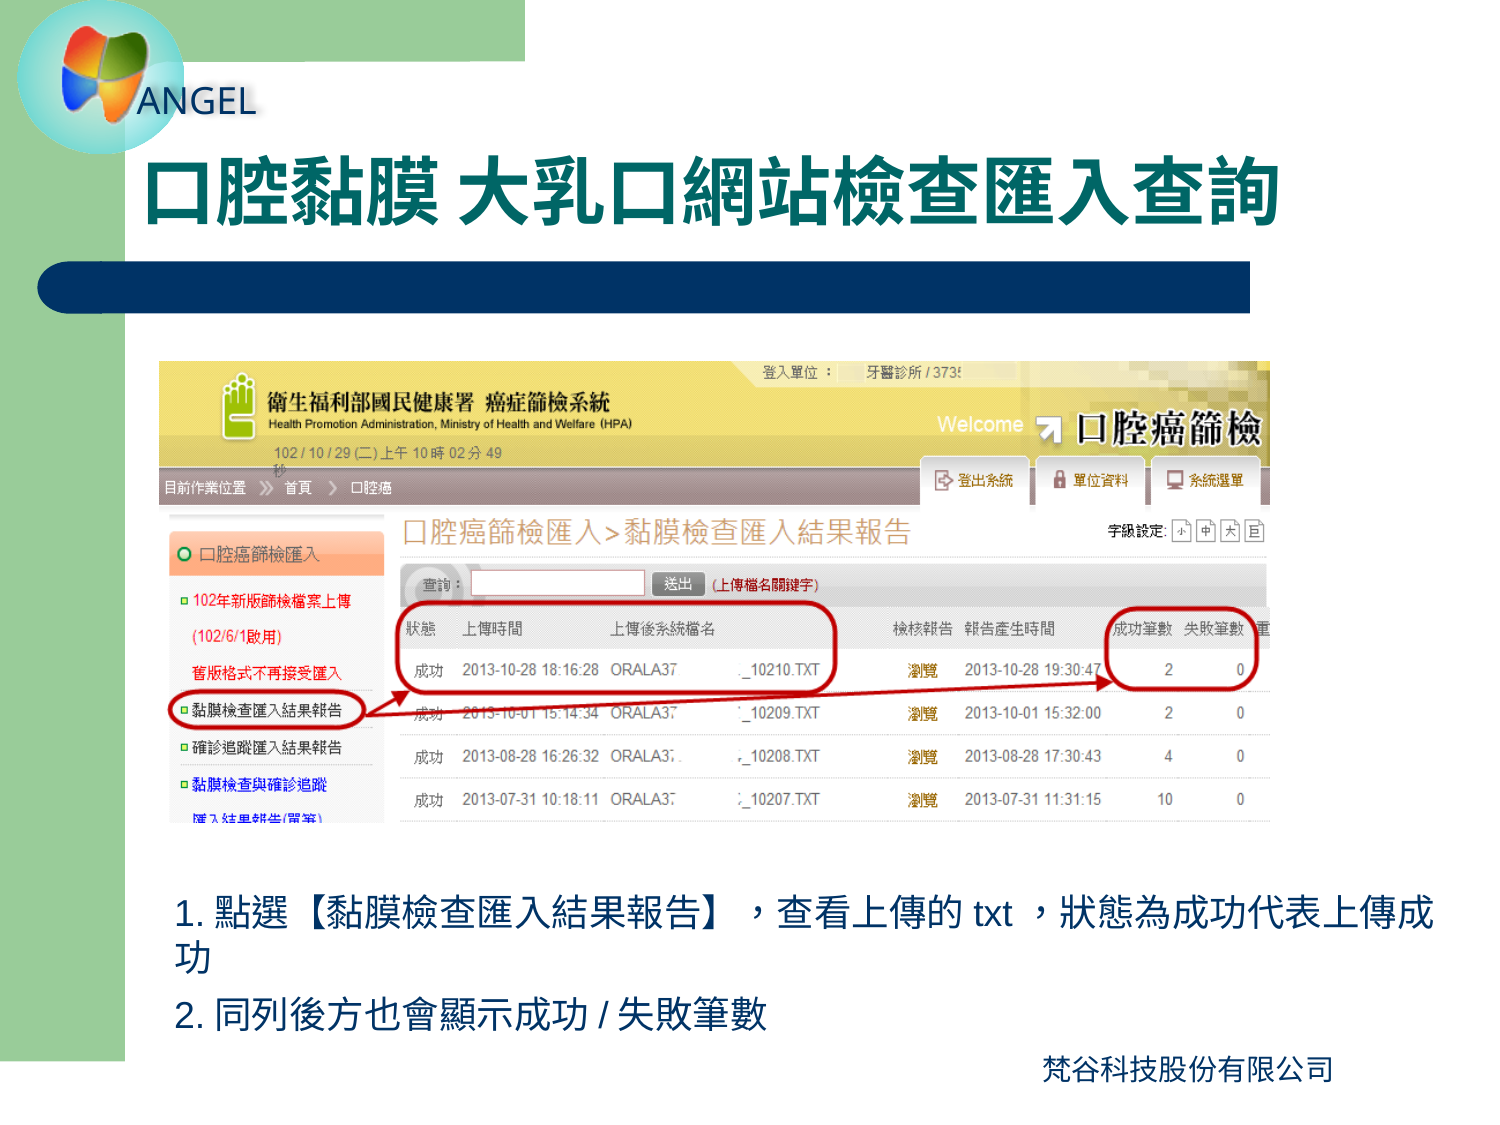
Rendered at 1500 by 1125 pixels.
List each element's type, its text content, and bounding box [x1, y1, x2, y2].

title 口腔黏膜 大乳口網站檢查匯入查詢 [124, 124, 1426, 244]
text_box 1.點選【黏膜檢查匯入結果報告】，查看上傳的txt，狀態為成功代表上傳成功 2.同列後方也會顯示成功/失敗筆數 [159, 881, 1471, 1044]
picture [159, 361, 1270, 823]
picture [59, 23, 153, 130]
footer 梵谷科技股份有限公司 [950, 1044, 1427, 1102]
